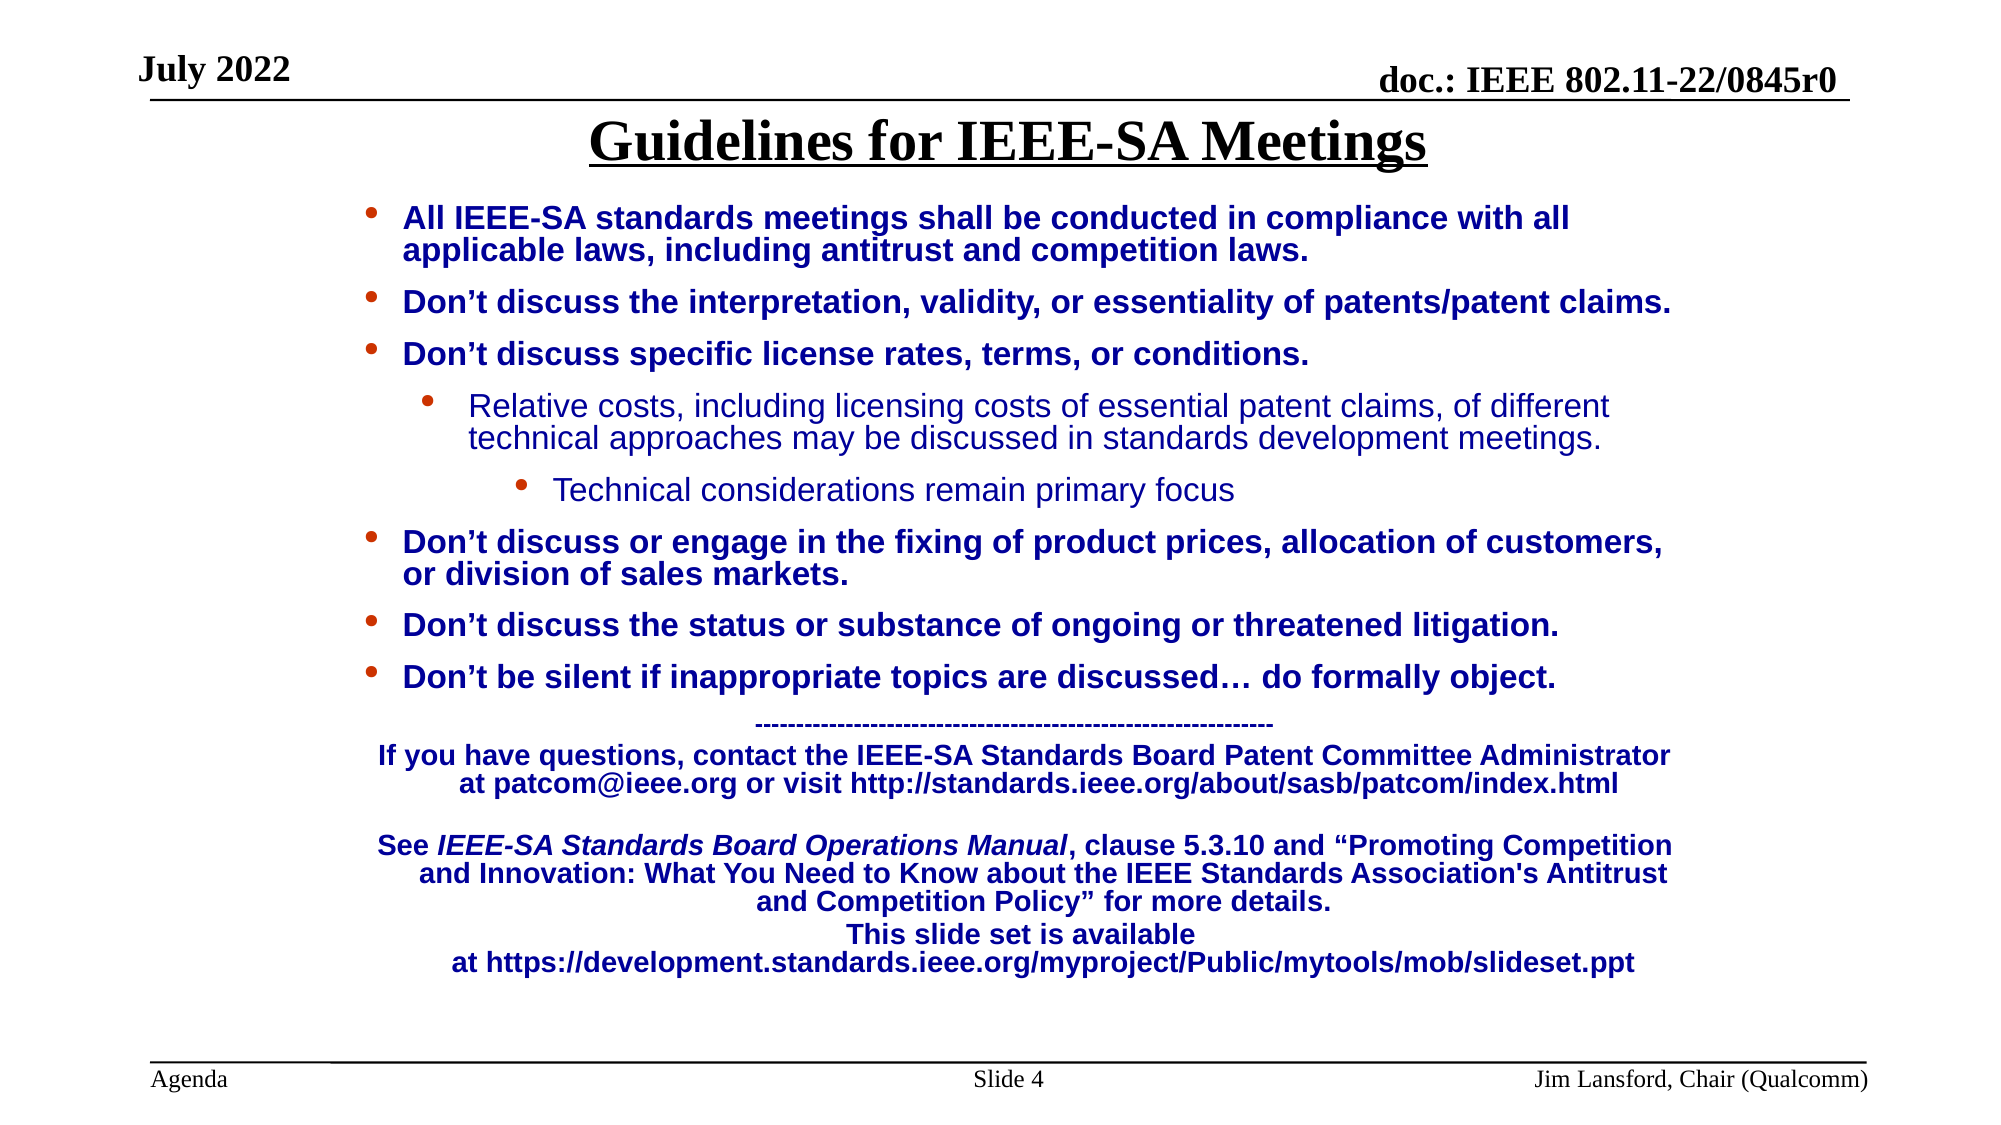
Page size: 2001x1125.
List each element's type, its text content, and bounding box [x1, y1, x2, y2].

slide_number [137, 43, 293, 90]
footer Jim Lansford, Chair (Qualcomm) [1529, 1061, 1869, 1093]
title Guidelines for IEEE-SA Meetings [314, 101, 1703, 173]
text_box All IEEE-SA standards meetings shall be conducted in compliance with all applicable laws, including antitrust and competition laws. Don’t discuss the interpretation, validity, or essentiality of patents/patent claims. Don’t discuss specific license rates, terms, or conditions. Relative costs, including licensing costs of essential patent claims, of different technical approaches may be discussed in standards development meetings. Technical considerations remain primary focus Don’t discuss or engage in the fixing of product prices, allocation of customers, or division of sales markets. Don’t discuss the status or substance of ongoing or threatened litigation. Don’t be silent if inappropriate topics are discussed… do formally object. --------------------------------------------------------------- If you have questions, contact the IEEE-SA Standards Board Patent Committee Administrator at patcom@ieee.org or visit http://standards.ieee.org/about/sasb/patcom/index.html See IEEE-SA Standards Board Operations Manual, clause 5.3.10 and “Promoting Competition and Innovation: What You Need to Know about the IEEE Standards Association's Antitrust and Competition Policy” for more details. This slide set is available at https://development.standards.ieee.org/myproject/Public/mytools/mob/slideset.ppt [350, 172, 1701, 1047]
slide_number Slide 4 [972, 1061, 1045, 1093]
